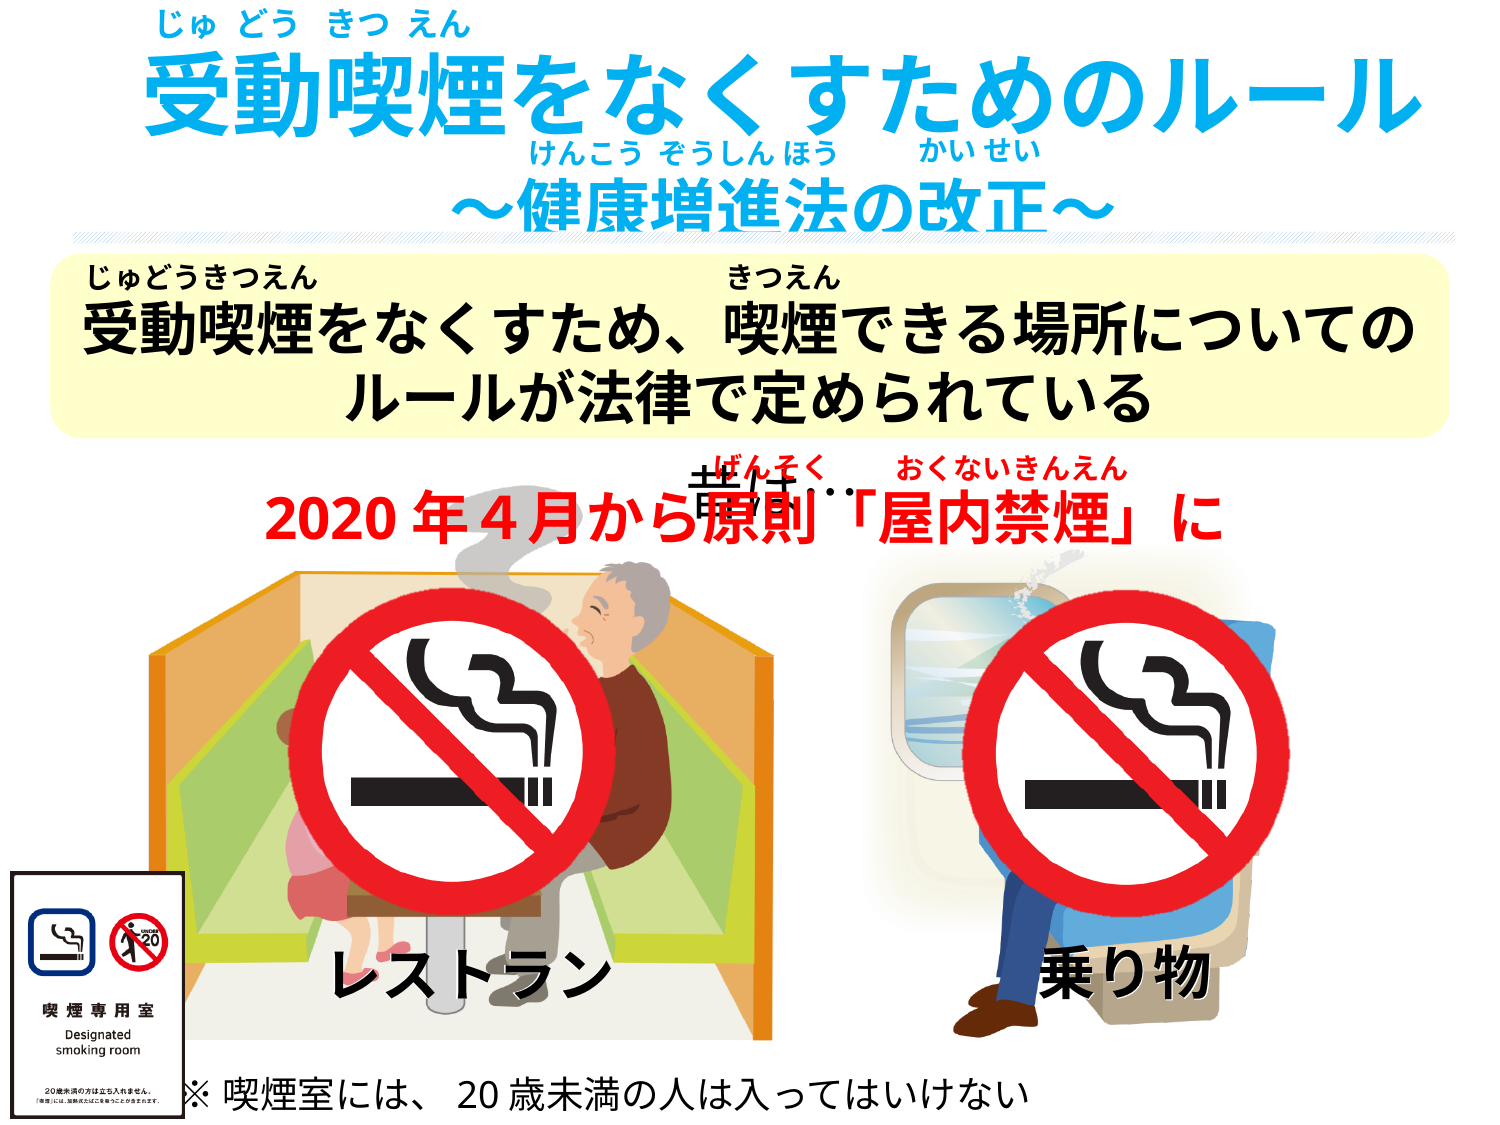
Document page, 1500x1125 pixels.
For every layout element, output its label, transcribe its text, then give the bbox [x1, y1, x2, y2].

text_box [921, 928, 1328, 1015]
text_box じゅどうきつえん [0, 237, 469, 357]
text_box きつえん [689, 238, 877, 302]
text_box ※喫煙室には、20歳未満の人は入ってはいけない [121, 1063, 1046, 1125]
text_box 受動喫煙をなくすためのルール ～健康増進法の改正～ [66, 30, 1500, 366]
text_box じゅ どう きつ えん [138, 0, 528, 51]
text_box かい せい [903, 125, 1093, 176]
picture [10, 440, 784, 1119]
text_box 2020年４月から原則「屋内禁煙」に [784, 474, 1318, 587]
picture [836, 523, 1318, 1057]
text_box げんそく [671, 429, 873, 496]
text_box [264, 930, 673, 1043]
text_box けんこう ぞうしん ほう [513, 127, 995, 178]
text_box おくないきんえん [862, 429, 1162, 497]
text_box [72, 231, 1456, 244]
text_box 受動喫煙をなくすため、喫煙できる場所についての ルールが法律で定められている [0, 356, 1500, 468]
